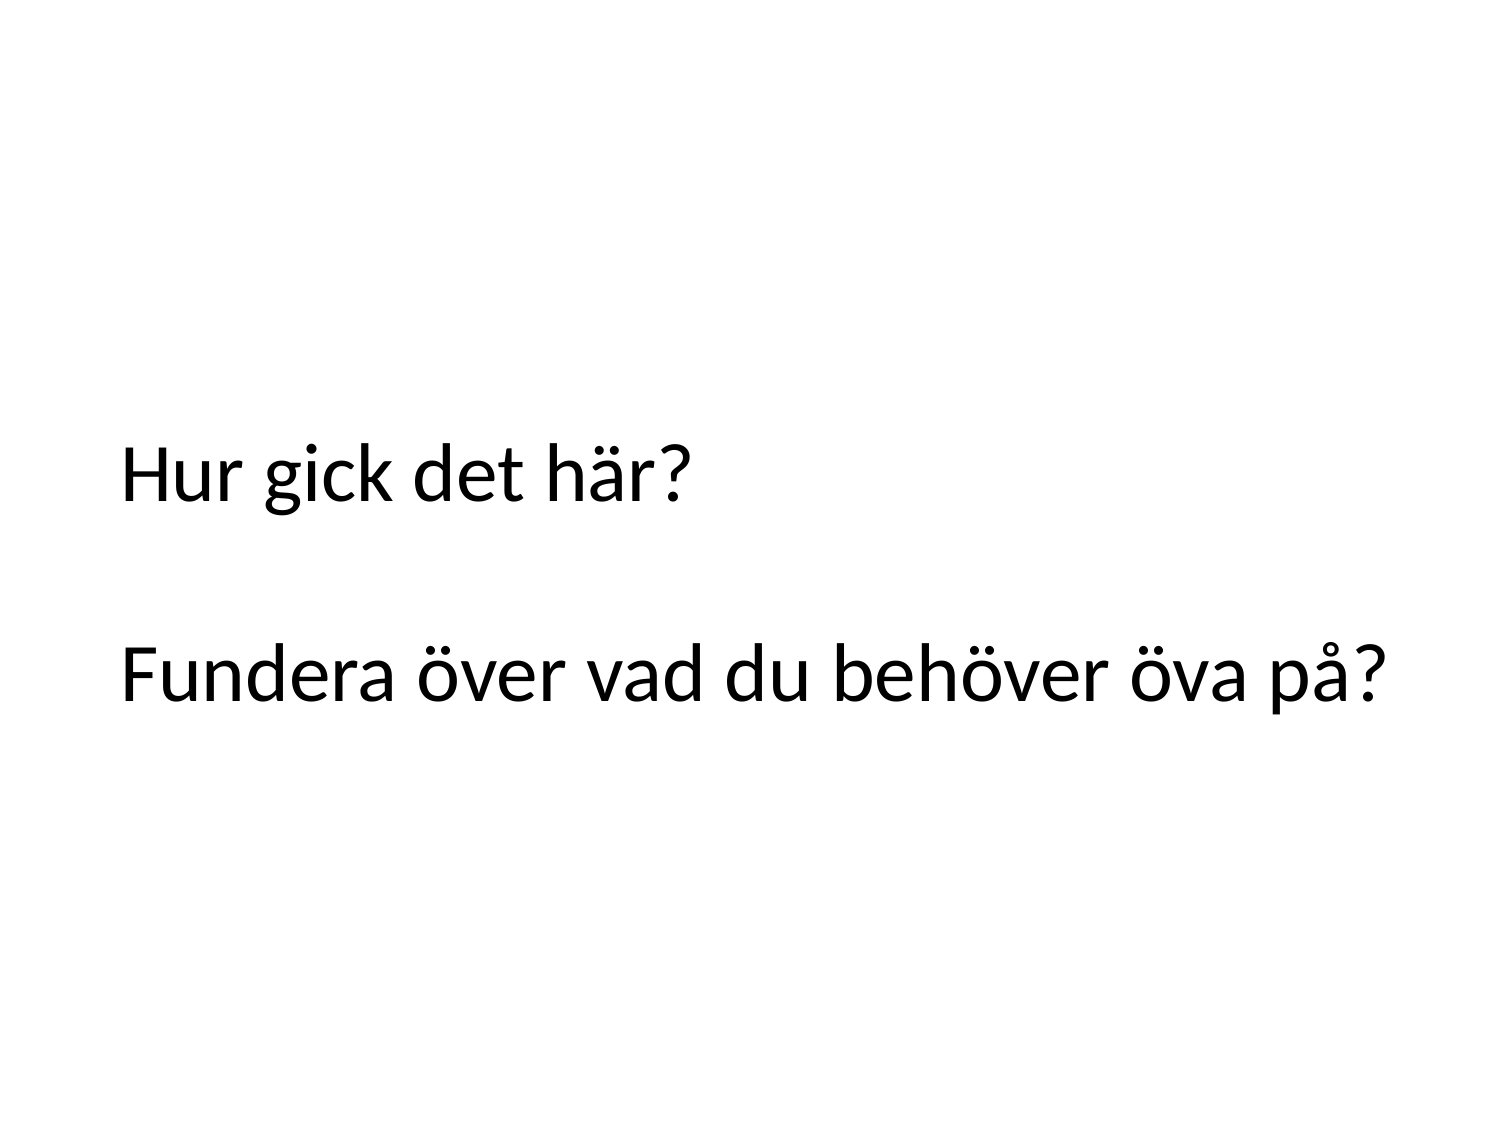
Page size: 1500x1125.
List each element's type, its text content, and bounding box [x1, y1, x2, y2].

text_box Hur gick det här? Fundera över vad du behöver öva på? [105, 410, 1407, 726]
